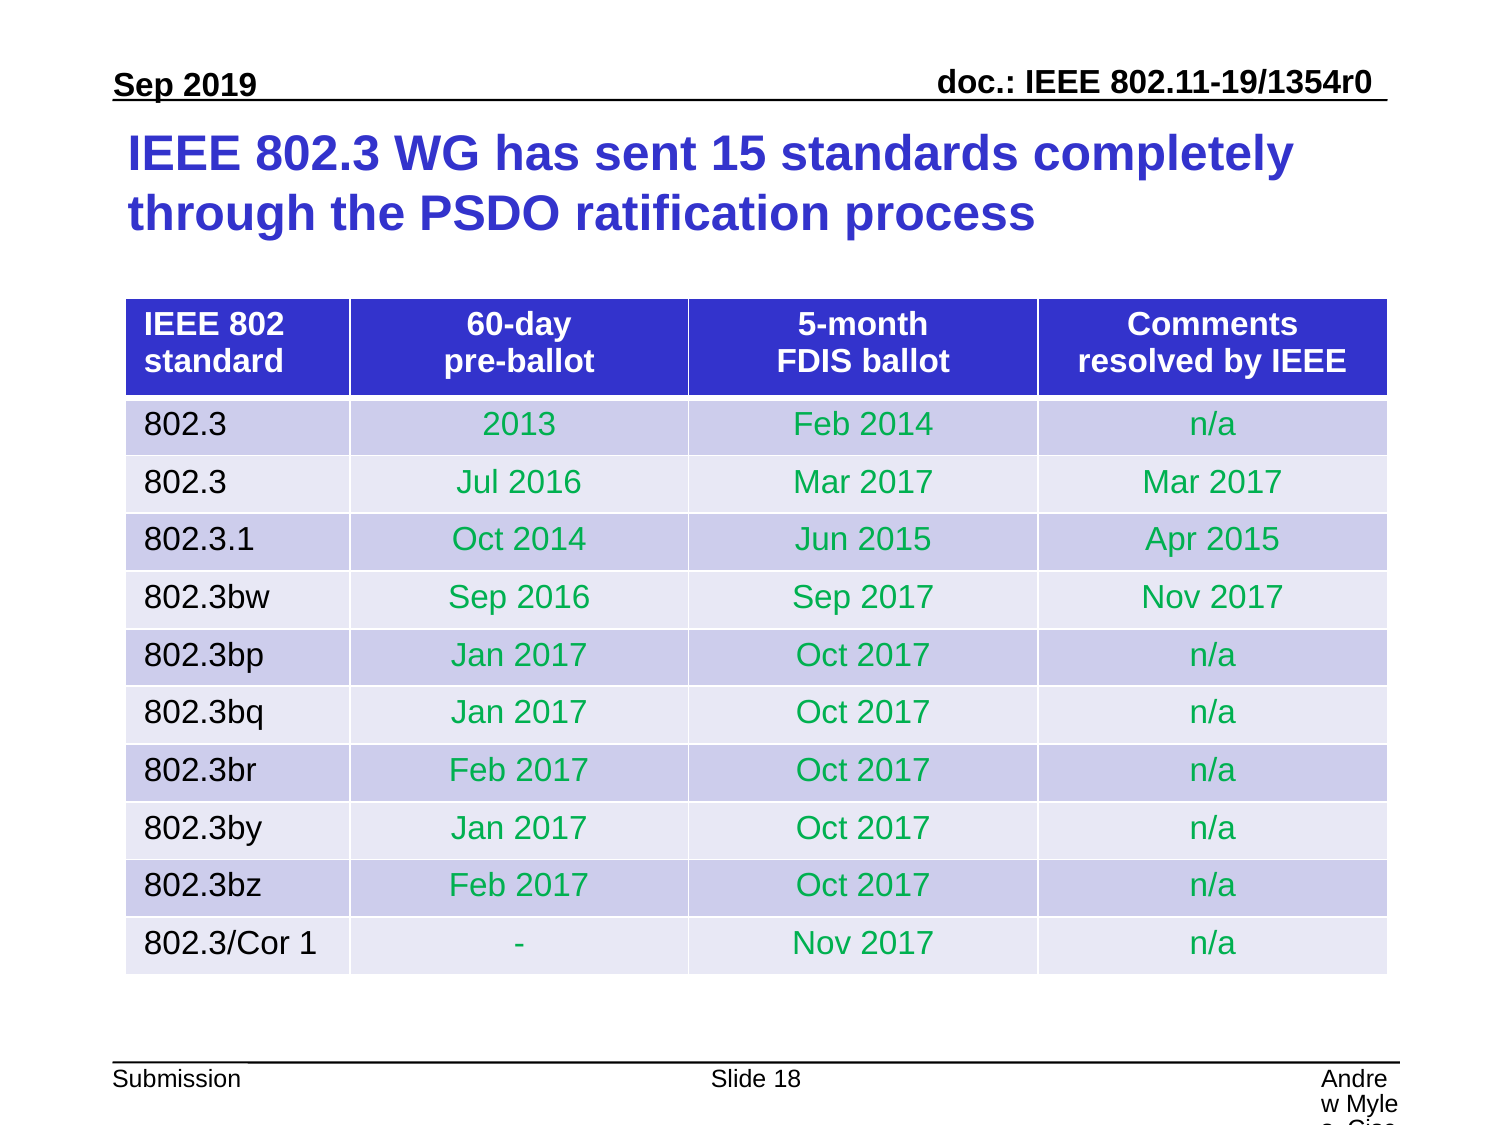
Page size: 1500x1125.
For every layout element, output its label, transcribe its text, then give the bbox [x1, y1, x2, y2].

table_cell Sep 2016 [351, 572, 688, 628]
footer Andrew Myles, Cisco [1320, 1061, 1402, 1093]
table_cell Oct 2017 [689, 630, 1037, 685]
table_cell n/a [1039, 687, 1387, 743]
table_cell Jan 2017 [351, 803, 688, 859]
table_cell 802.3bp [126, 630, 349, 685]
table_cell - [351, 918, 688, 974]
table_cell n/a [1039, 630, 1387, 685]
table_cell Oct 2014 [351, 514, 688, 570]
table_cell Feb 2017 [351, 745, 688, 801]
table_cell Oct 2017 [689, 687, 1037, 743]
table_cell n/a [1039, 745, 1387, 801]
title IEEE 802.3 WG has sent 15 standards completely through the PSDO ratification process [112, 112, 1388, 288]
table_cell Sep 2017 [689, 572, 1037, 628]
table_cell Apr 2015 [1039, 514, 1387, 570]
table_cell Jul 2016 [351, 456, 688, 512]
table_cell 802.3.1 [126, 514, 349, 570]
table_cell Jan 2017 [351, 687, 688, 743]
table_cell 802.3/Cor 1 [126, 918, 349, 974]
slide_number Slide 18 [709, 1061, 803, 1093]
table_cell n/a [1039, 401, 1387, 455]
table_cell Mar 2017 [1039, 456, 1387, 512]
table_cell Jan 2017 [351, 630, 688, 685]
table_cell n/a [1039, 803, 1387, 859]
table_header IEEE 802 standard [126, 299, 349, 395]
table_cell Oct 2017 [689, 803, 1037, 859]
table_cell Oct 2017 [689, 860, 1037, 916]
table_cell 802.3by [126, 803, 349, 859]
table_cell 802.3bq [126, 687, 349, 743]
table_cell Feb 2017 [351, 860, 688, 916]
table_cell n/a [1039, 918, 1387, 974]
table_cell 802.3br [126, 745, 349, 801]
table_cell 802.3 [126, 401, 349, 455]
table_cell Oct 2017 [689, 745, 1037, 801]
table_cell 802.3 [126, 456, 349, 512]
table_cell Nov 2017 [1039, 572, 1387, 628]
table_header 5-month FDIS ballot [689, 299, 1037, 395]
table_header 60-day pre-ballot [351, 299, 688, 395]
table_cell Jun 2015 [689, 514, 1037, 570]
table_cell 2013 [351, 401, 688, 455]
table_cell Nov 2017 [689, 918, 1037, 974]
table_cell n/a [1039, 860, 1387, 916]
table_cell 802.3bw [126, 572, 349, 628]
table_header Comments resolved by IEEE [1039, 299, 1387, 395]
table_cell Feb 2014 [689, 401, 1037, 455]
table_cell 802.3bz [126, 860, 349, 916]
table_cell Mar 2017 [689, 456, 1037, 512]
